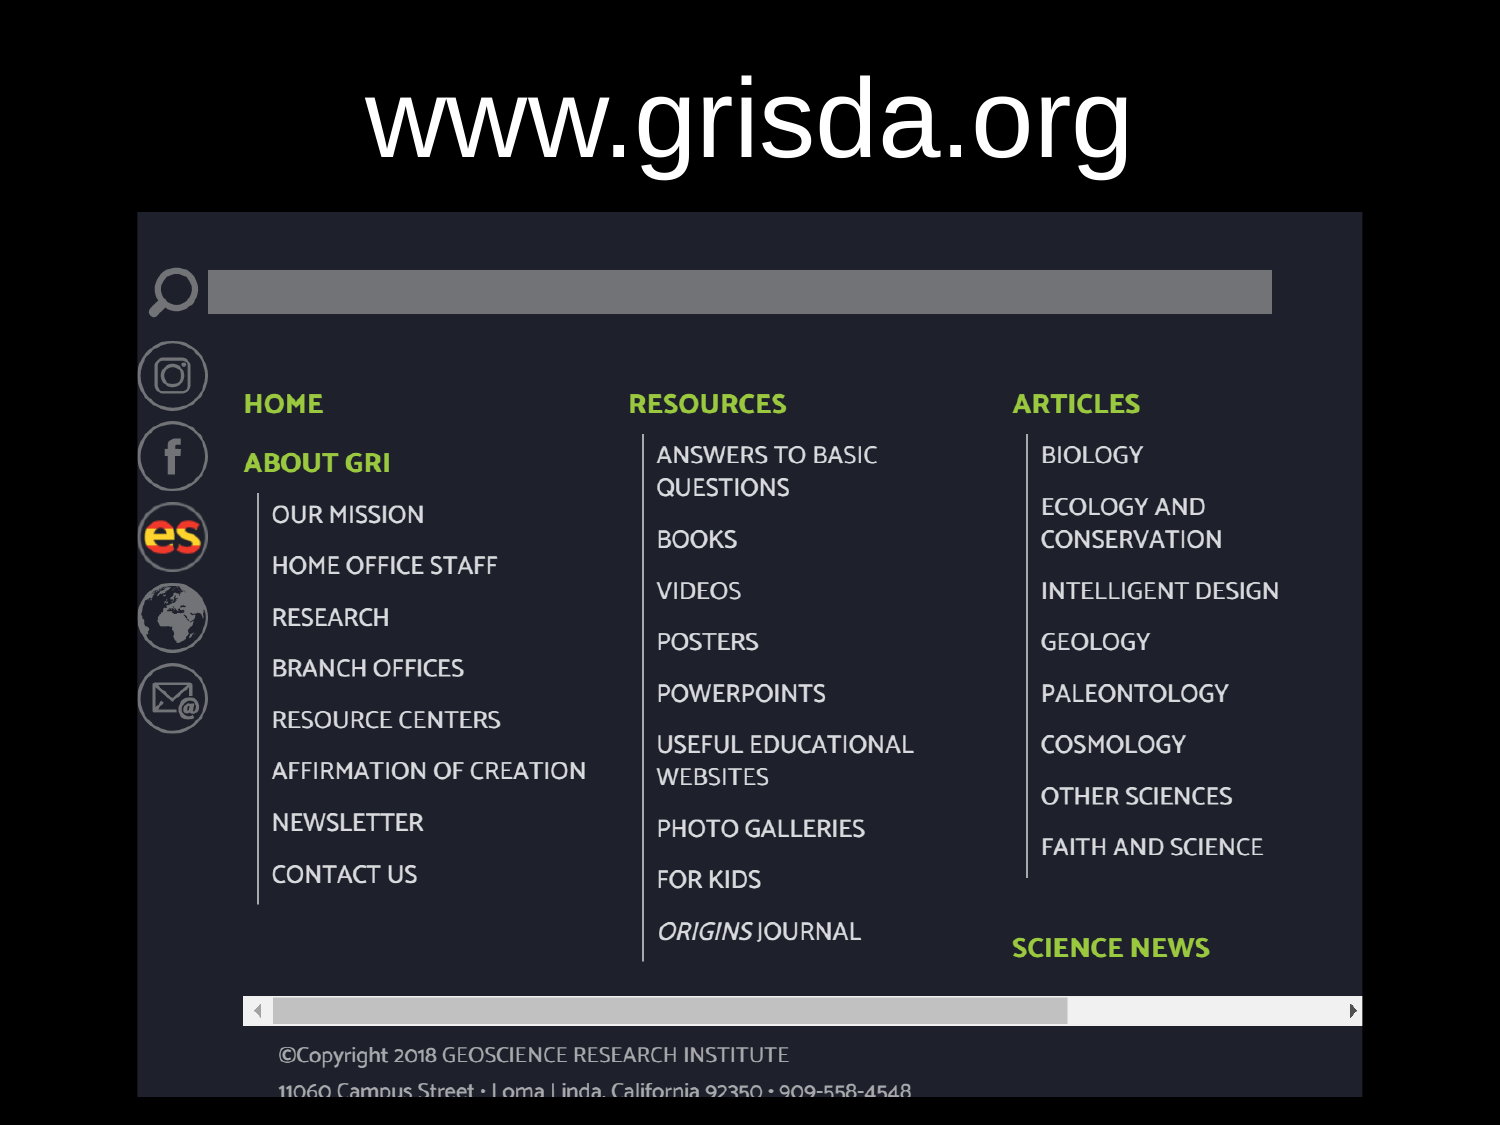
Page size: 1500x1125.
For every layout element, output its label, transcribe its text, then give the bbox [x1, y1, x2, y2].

title www.grisda.org [75, 24, 1425, 188]
picture [137, 212, 1363, 1097]
